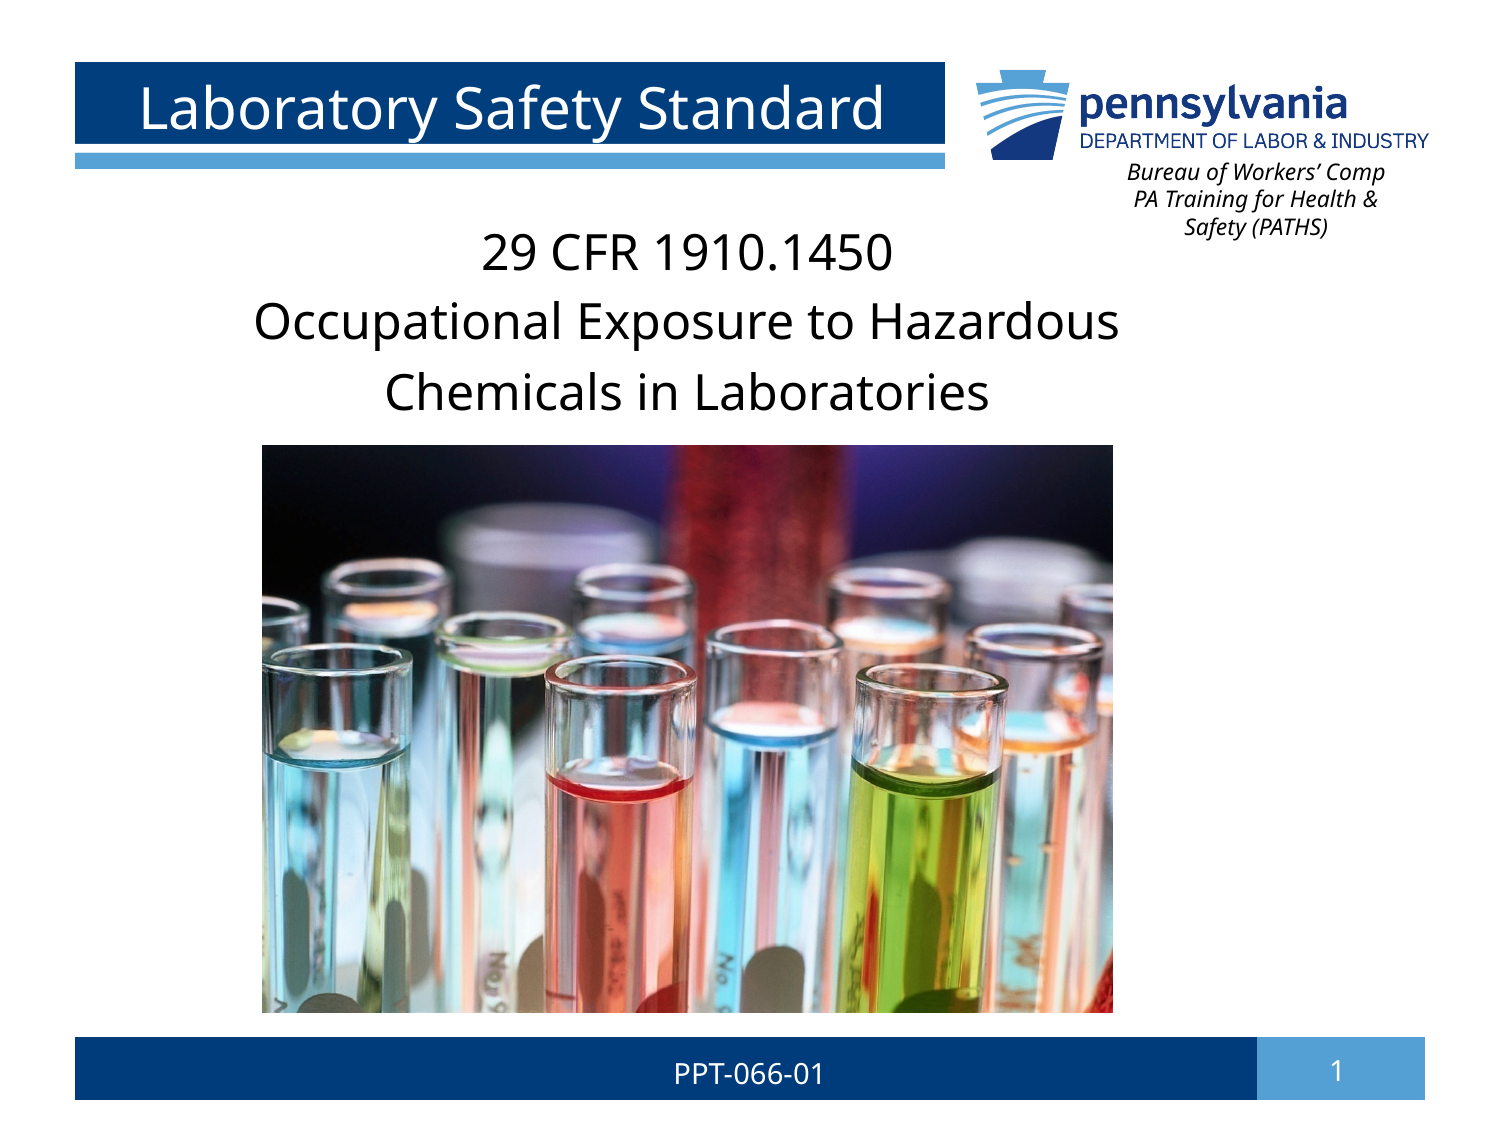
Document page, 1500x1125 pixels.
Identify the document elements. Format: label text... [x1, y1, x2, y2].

footer PPT-066-01 [512, 1042, 988, 1103]
title Laboratory Safety Standard [75, 62, 950, 150]
picture [262, 445, 1113, 1013]
slide_number 1 [1250, 1042, 1425, 1103]
text_box Bureau of Workers’ Comp PA Training for Health & Safety (PATHS) [1087, 149, 1425, 248]
subtitle 29 CFR 1910.1450 Occupational Exposure to Hazardous Chemicals in Laboratories [99, 212, 1275, 438]
picture [75, 1037, 1425, 1100]
picture [75, 62, 1429, 169]
